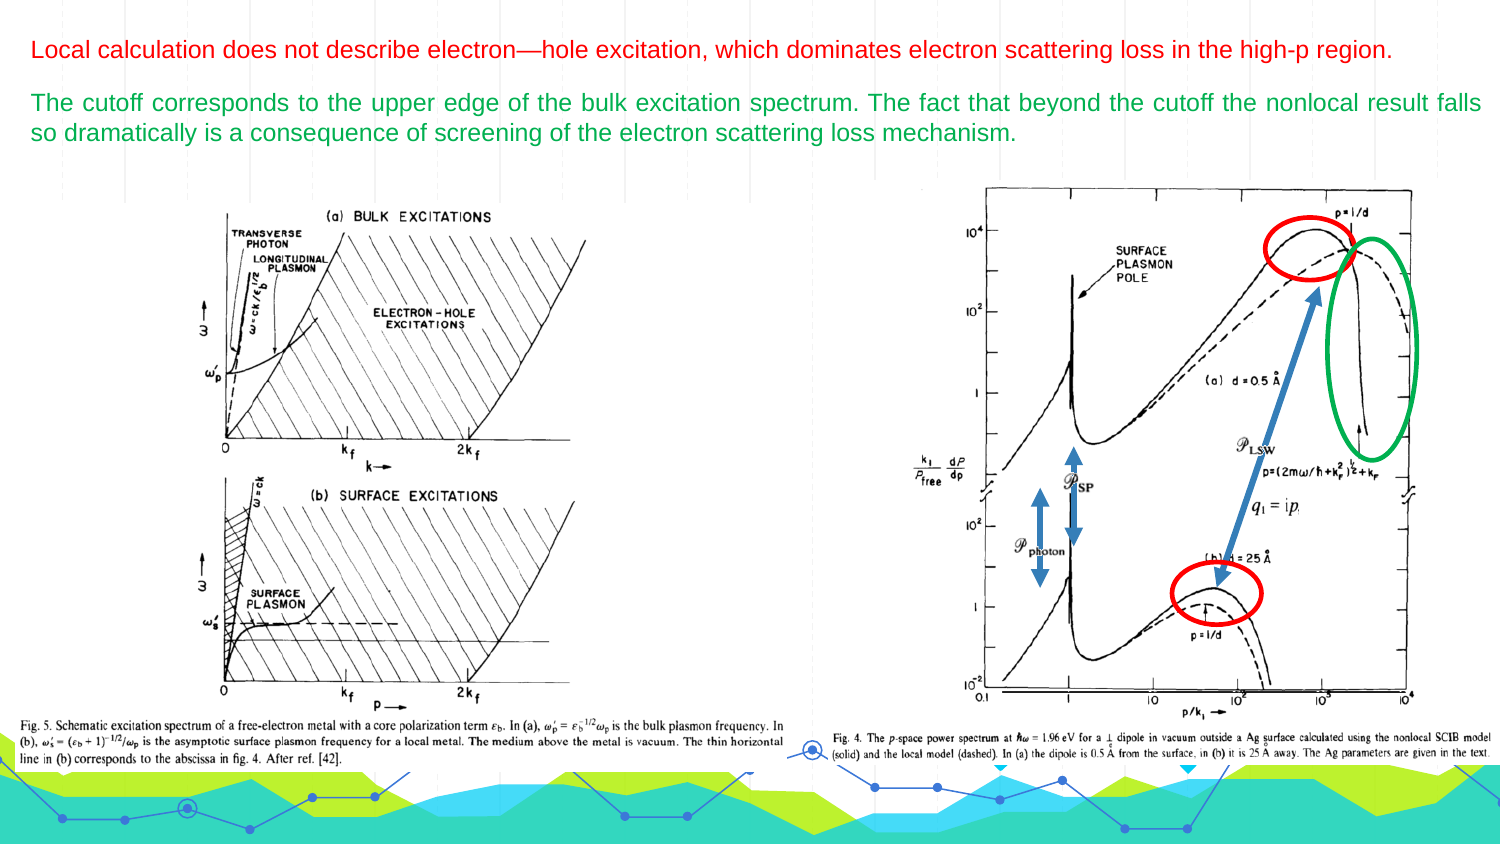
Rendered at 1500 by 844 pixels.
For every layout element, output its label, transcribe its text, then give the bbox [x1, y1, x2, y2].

picture [15, 203, 787, 772]
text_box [828, 180, 1500, 765]
text_box Local calculation does not describe electron—hole excitation, which dominates electron scattering loss in the high-p region. [15, 26, 1500, 71]
text_box The cutoff corresponds to the upper edge of the bulk excitation spectrum. The fact that beyond the cutoff the nonlocal result falls so dramatically is a consequence of screening of the electron scattering loss mechanism. [15, 79, 1500, 154]
